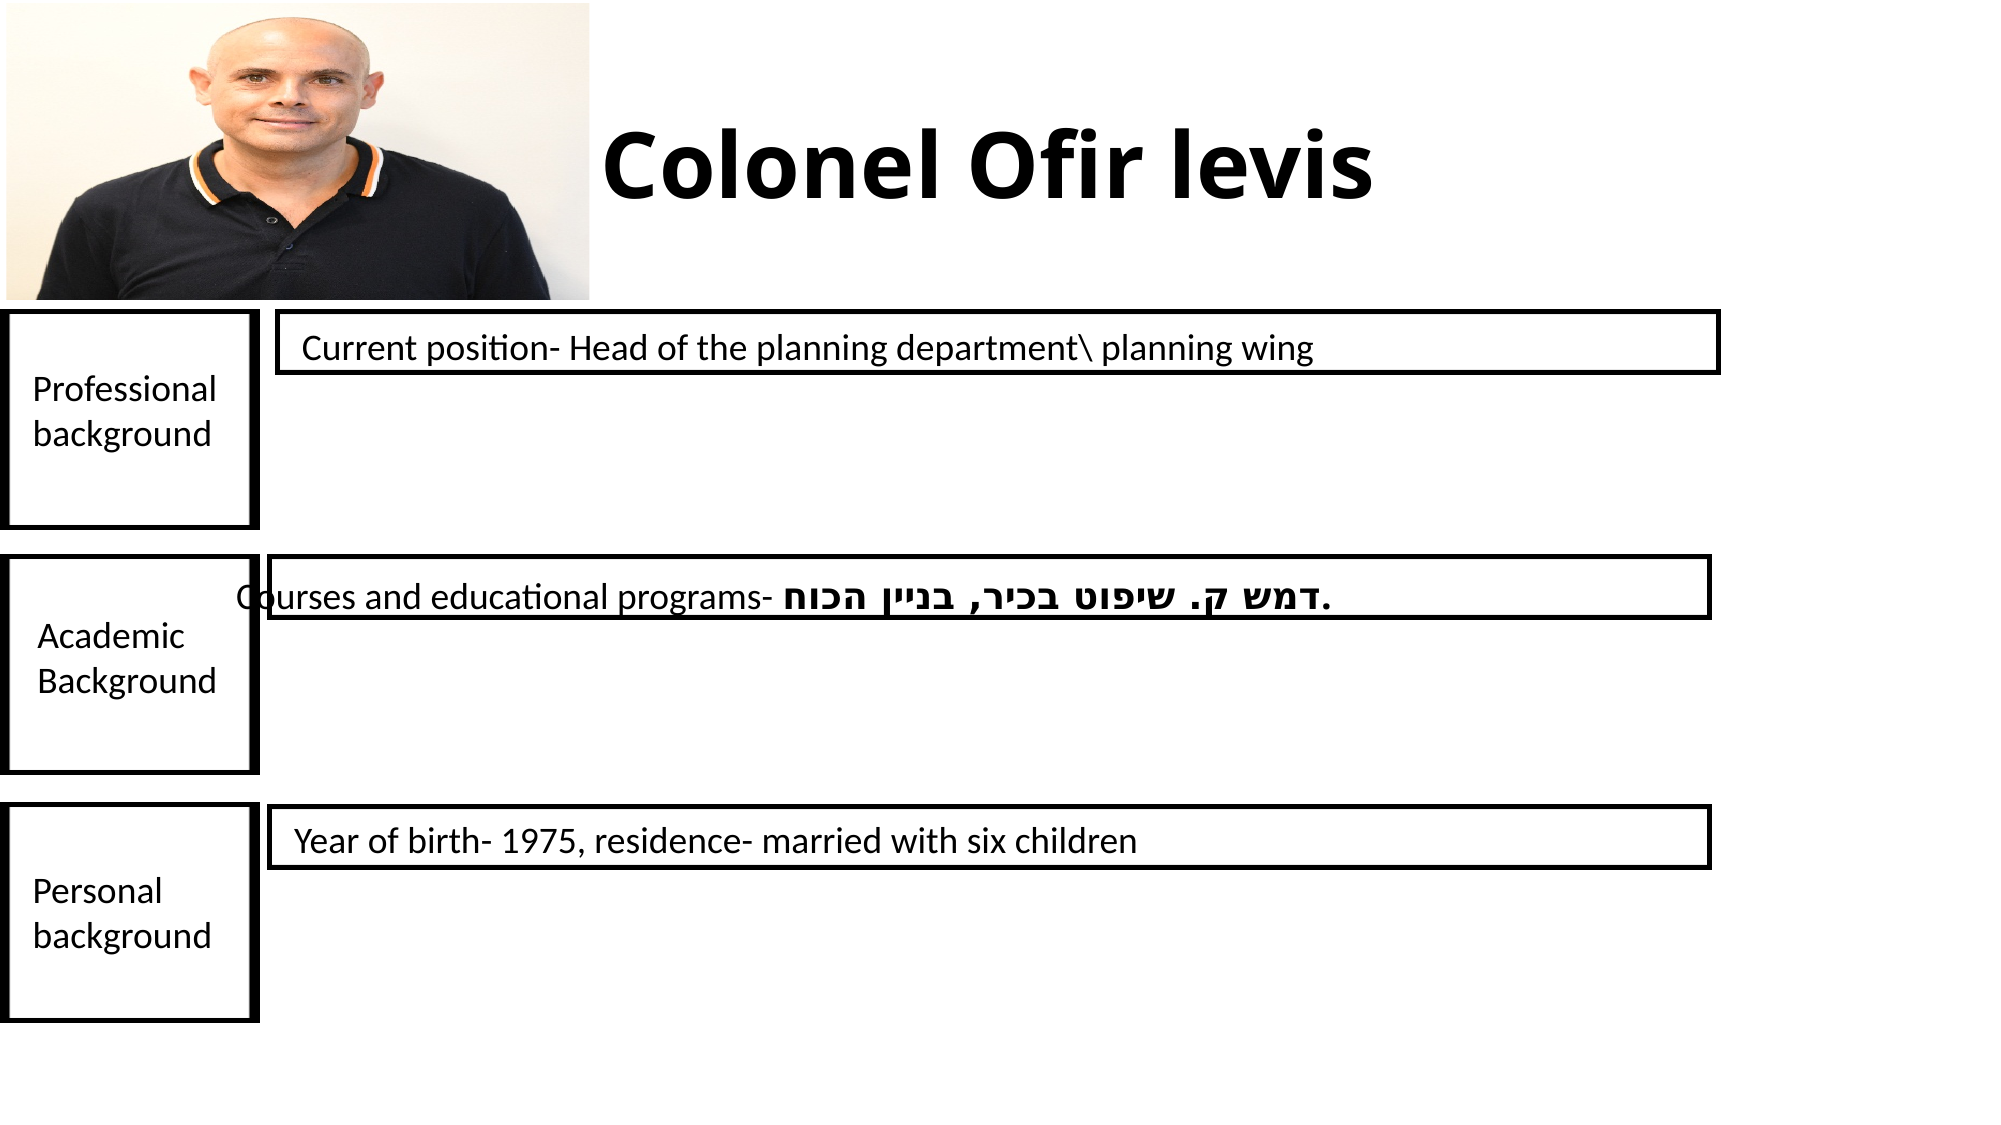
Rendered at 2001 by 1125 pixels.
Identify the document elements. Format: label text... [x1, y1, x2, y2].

picture [0, 802, 260, 1023]
picture [266, 804, 1712, 870]
picture [0, 554, 260, 775]
title Colonel Ofir levis [590, 59, 1863, 278]
picture [0, 309, 260, 530]
picture [6, 2, 590, 300]
picture [266, 554, 1712, 620]
picture [275, 309, 1721, 375]
text_box Courses and educational programs- דמש ק. שיפוט בכיר, בניין הכוח. [260, 564, 1347, 669]
